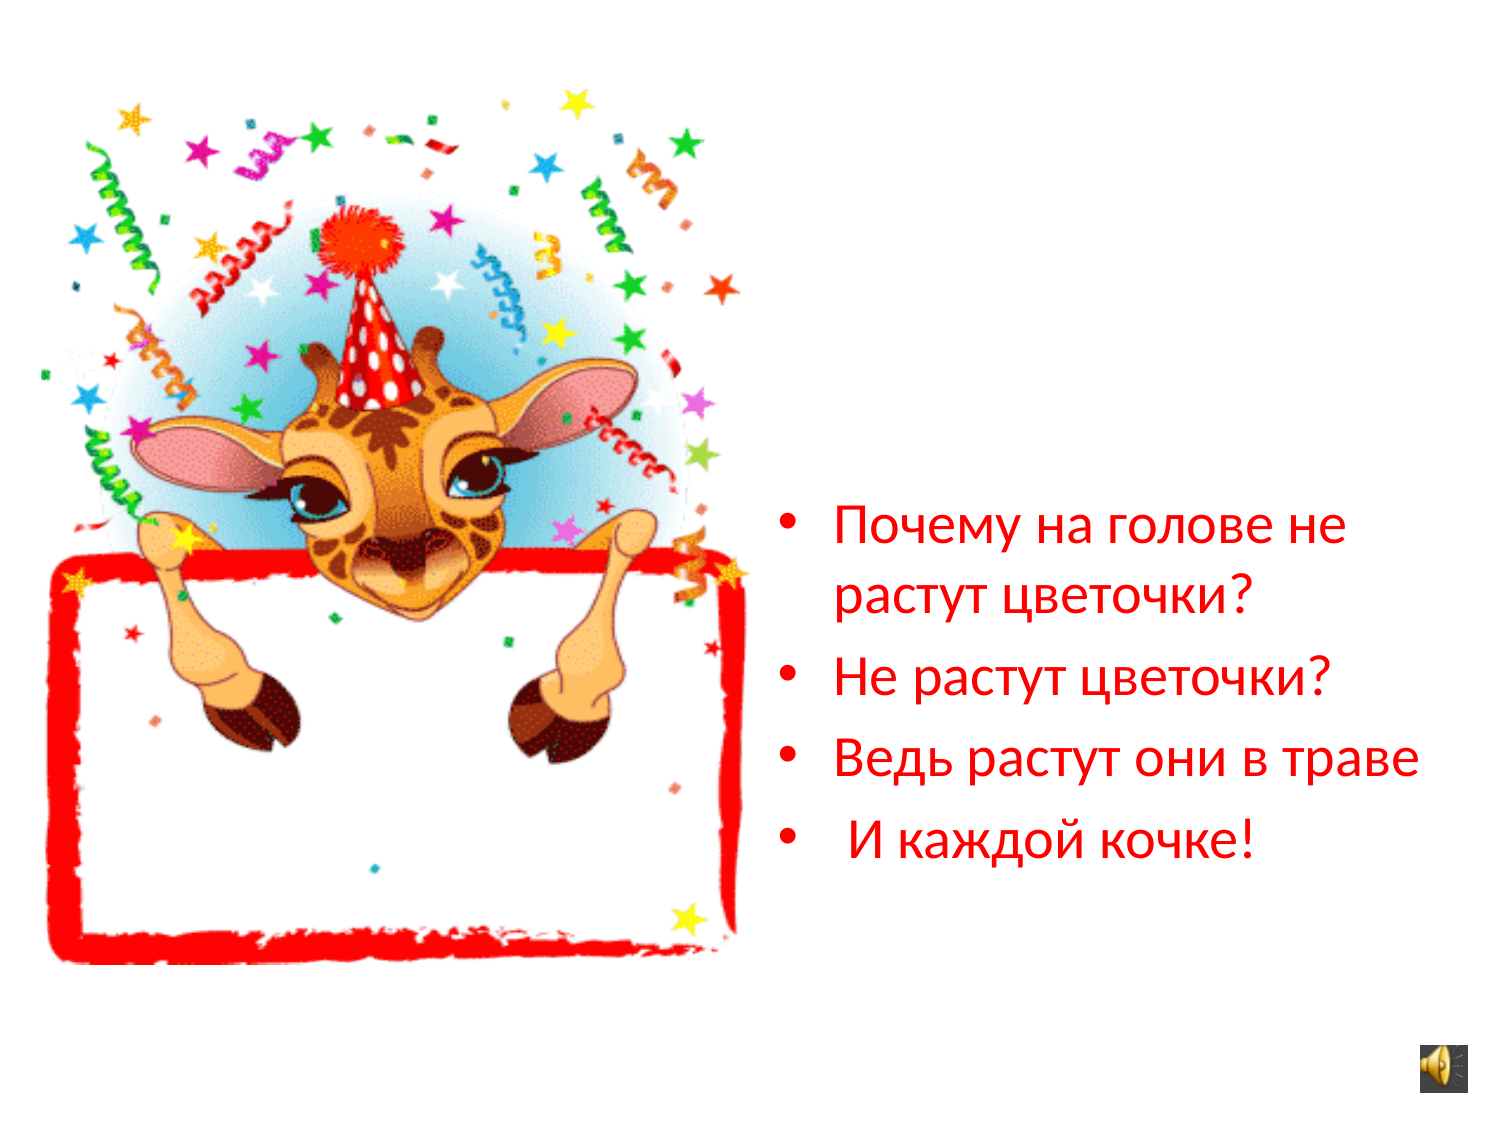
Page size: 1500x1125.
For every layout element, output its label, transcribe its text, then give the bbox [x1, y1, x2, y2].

picture [41, 89, 751, 965]
list Почему на голове не растут цветочки? Не растут цветочки? Ведь растут они в траве И каждой кочке! [762, 314, 1447, 1043]
picture [1418, 1043, 1469, 1094]
